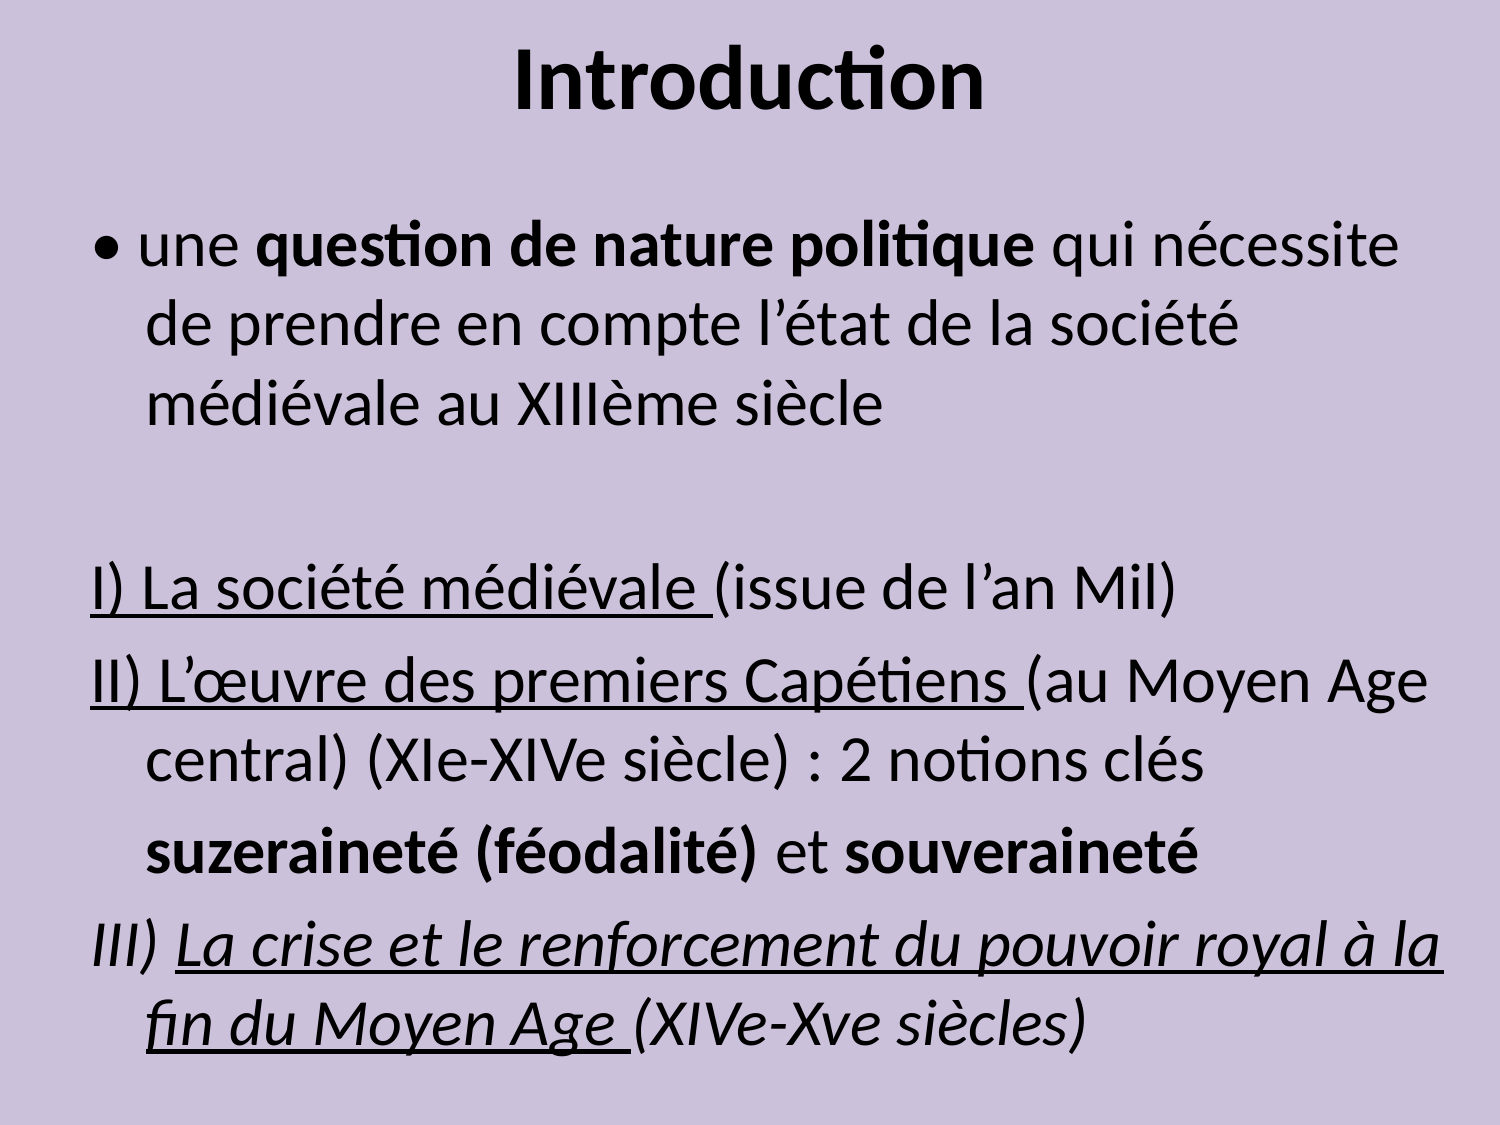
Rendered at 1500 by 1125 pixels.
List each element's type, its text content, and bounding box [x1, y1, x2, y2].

list • une question de nature politique qui nécessite de prendre en compte l’état de la société médiévale au XIIIème siècle I) La société médiévale (issue de l’an Mil) II) L’œuvre des premiers Capétiens (au Moyen Age central) (XIe-XIVe siècle) : 2 notions clés suzeraineté (féodalité) et souveraineté III) La crise et le renforcement du pouvoir royal à la fin du Moyen Age (XIVe-Xve siècles) [75, 193, 1473, 1092]
title Introduction [75, 0, 1425, 147]
